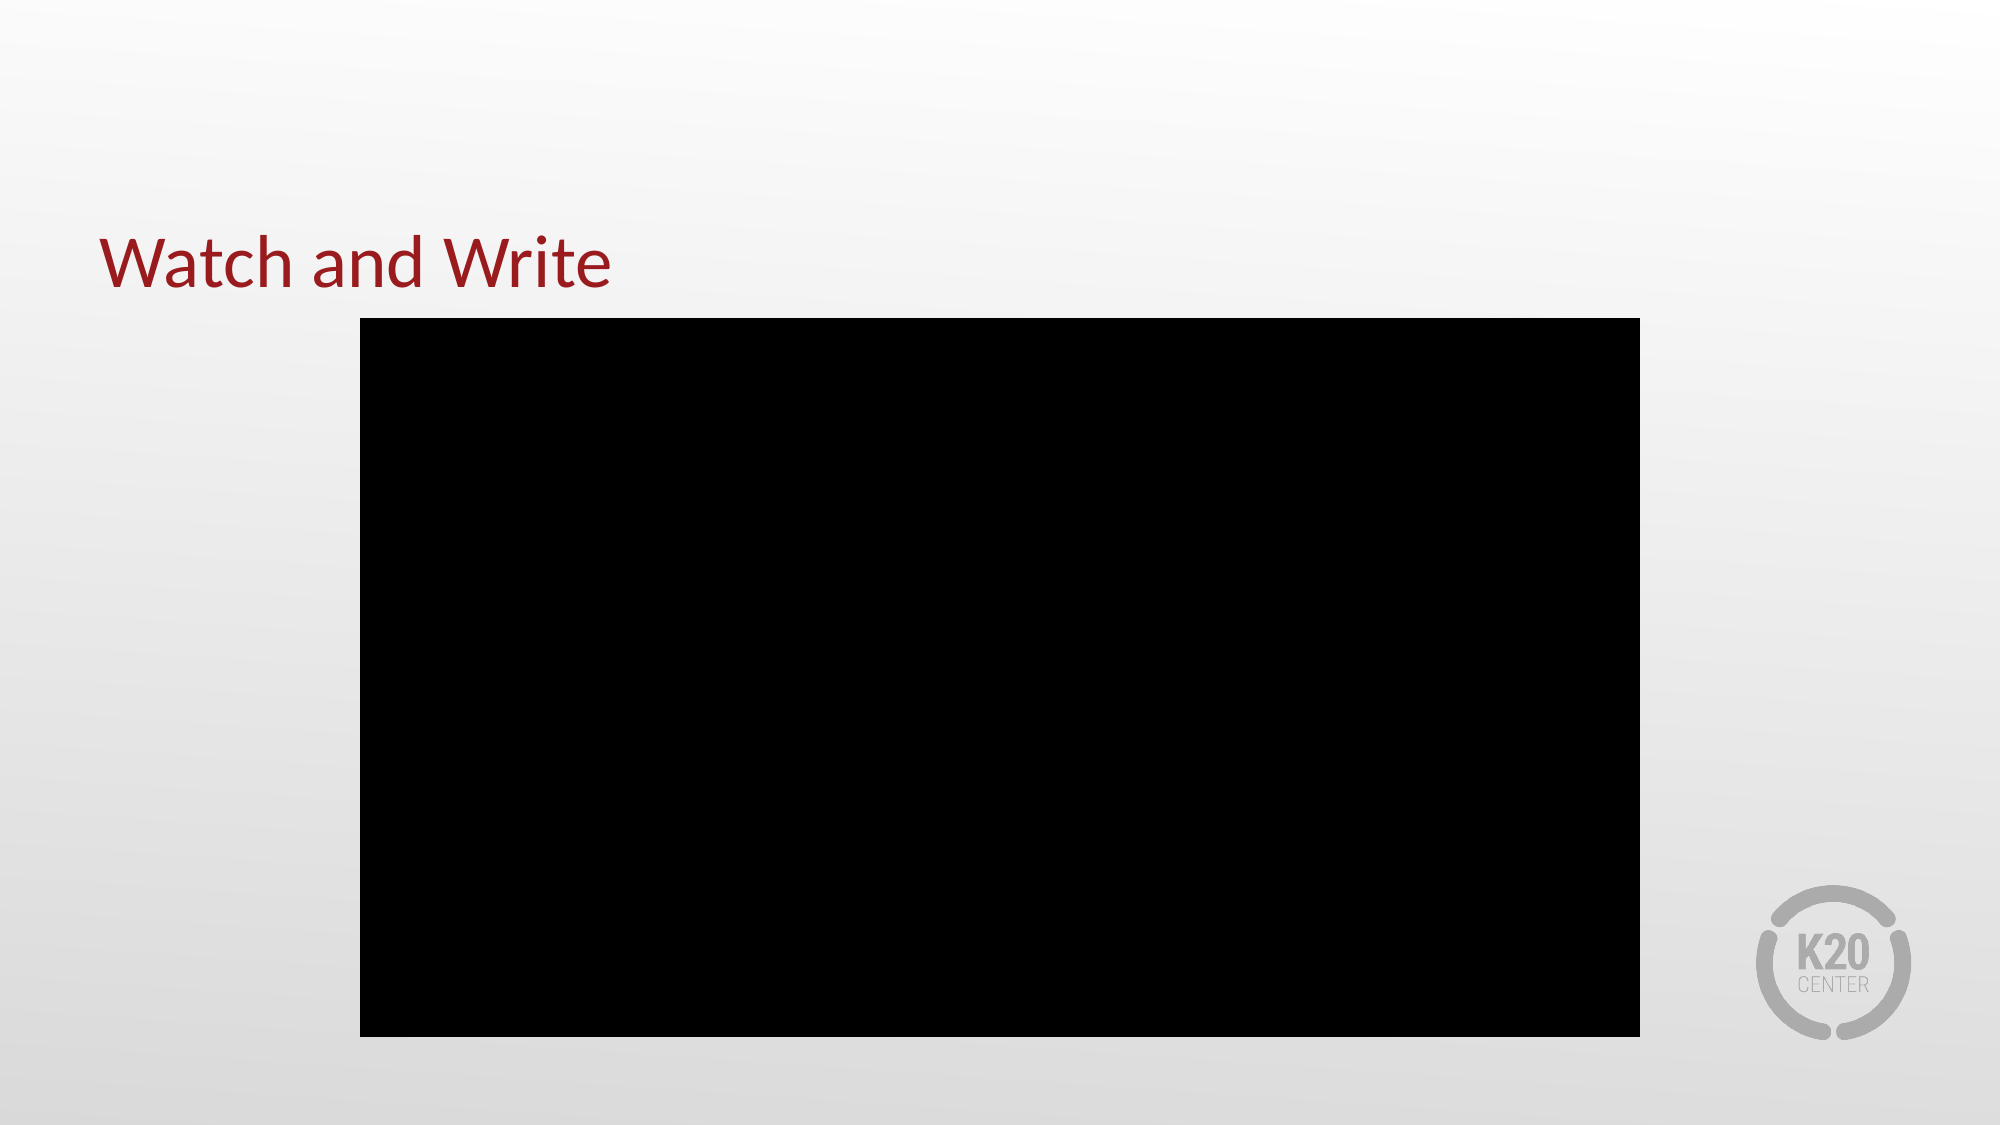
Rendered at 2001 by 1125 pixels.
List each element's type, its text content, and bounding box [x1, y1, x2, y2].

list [359, 317, 1641, 1038]
title Watch and Write [99, 115, 1900, 303]
